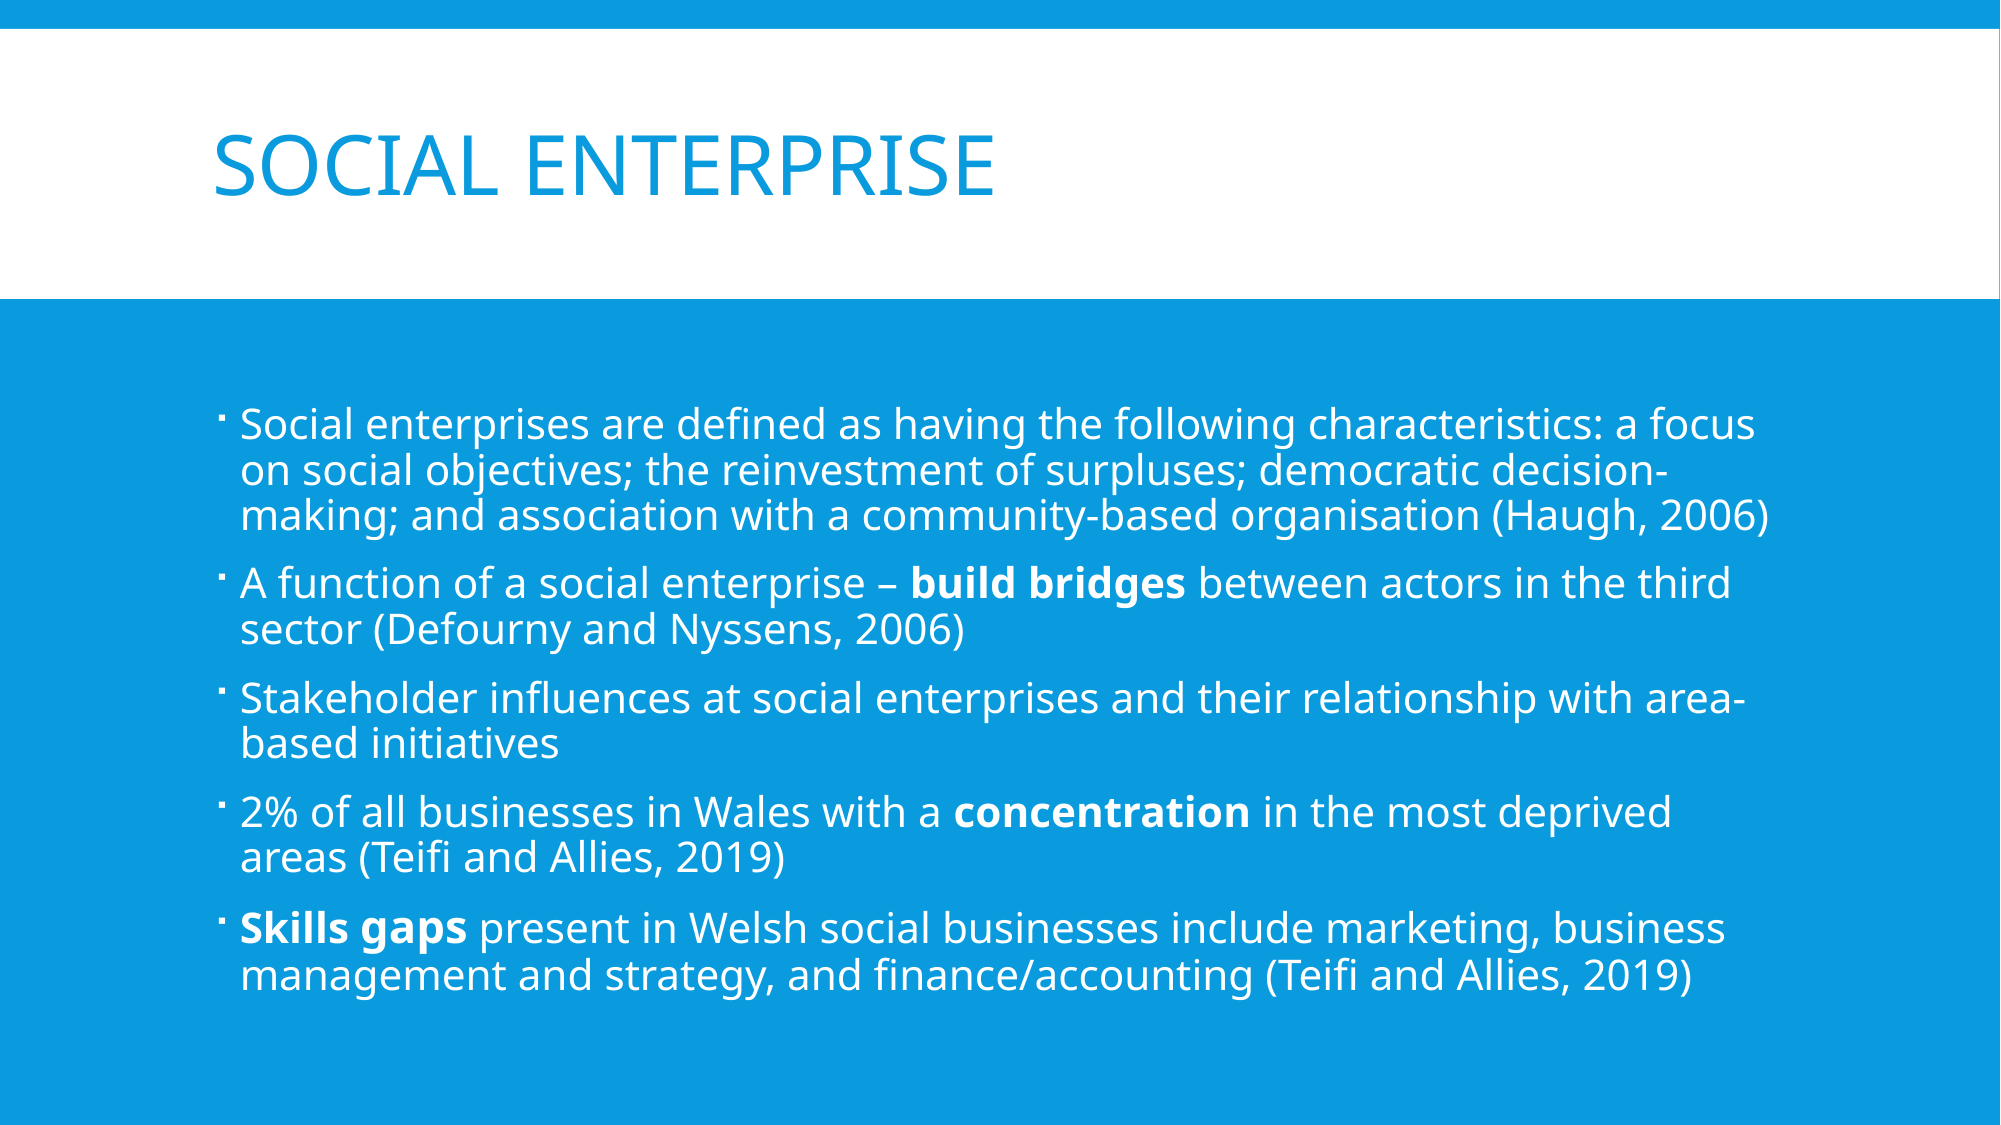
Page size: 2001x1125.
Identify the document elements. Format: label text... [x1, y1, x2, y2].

title Social Enterprise [197, 46, 1803, 295]
list Social enterprises are defined as having the following characteristics: a focus on social objectives; the reinvestment of surpluses; democratic decision-making; and association with a community-based organisation (Haugh, 2006) A function of a social enterprise – build bridges between actors in the third sector (Defourny and Nyssens, 2006) Stakeholder influences at social enterprises and their relationship with area-based initiatives 2% of all businesses in Wales with a concentration in the most deprived areas (Teifi and Allies, 2019) Skills gaps present in Welsh social businesses include marketing, business management and strategy, and finance/accounting (Teifi and Allies, 2019) [197, 329, 1803, 1020]
